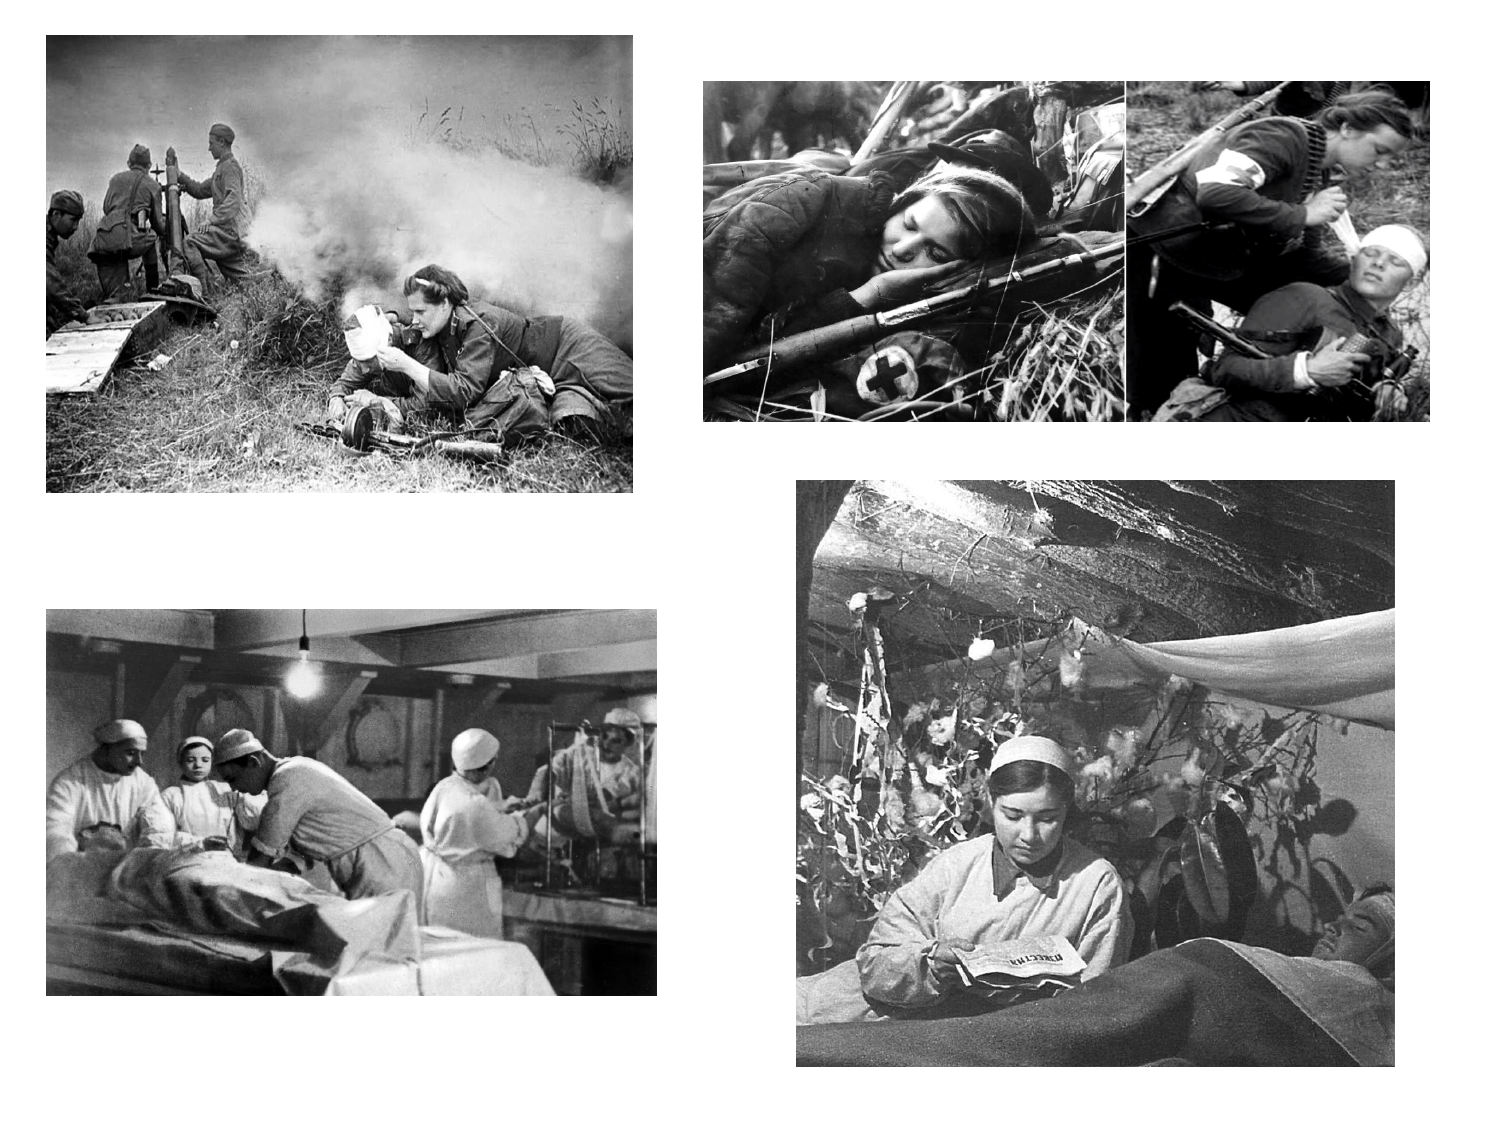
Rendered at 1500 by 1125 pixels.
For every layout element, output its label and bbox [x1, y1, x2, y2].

picture [46, 34, 633, 493]
picture [46, 609, 657, 997]
picture [702, 81, 1430, 423]
picture [796, 480, 1395, 1067]
